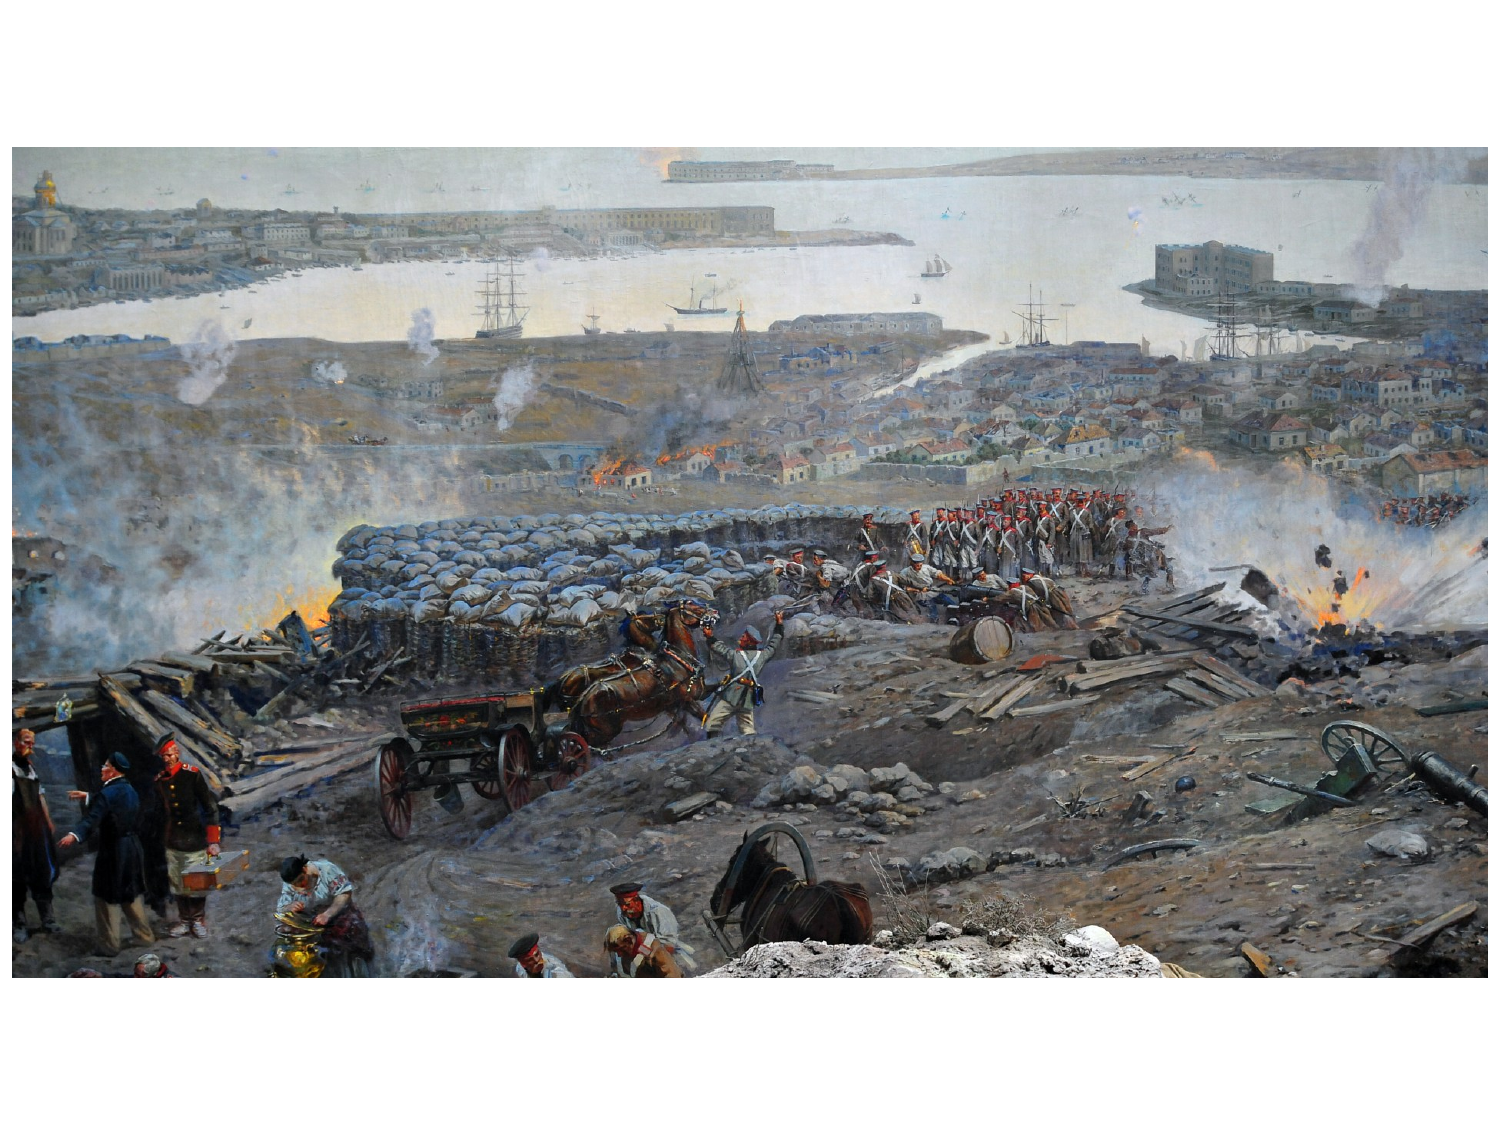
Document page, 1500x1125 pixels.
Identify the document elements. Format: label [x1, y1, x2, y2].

picture [12, 147, 1488, 978]
